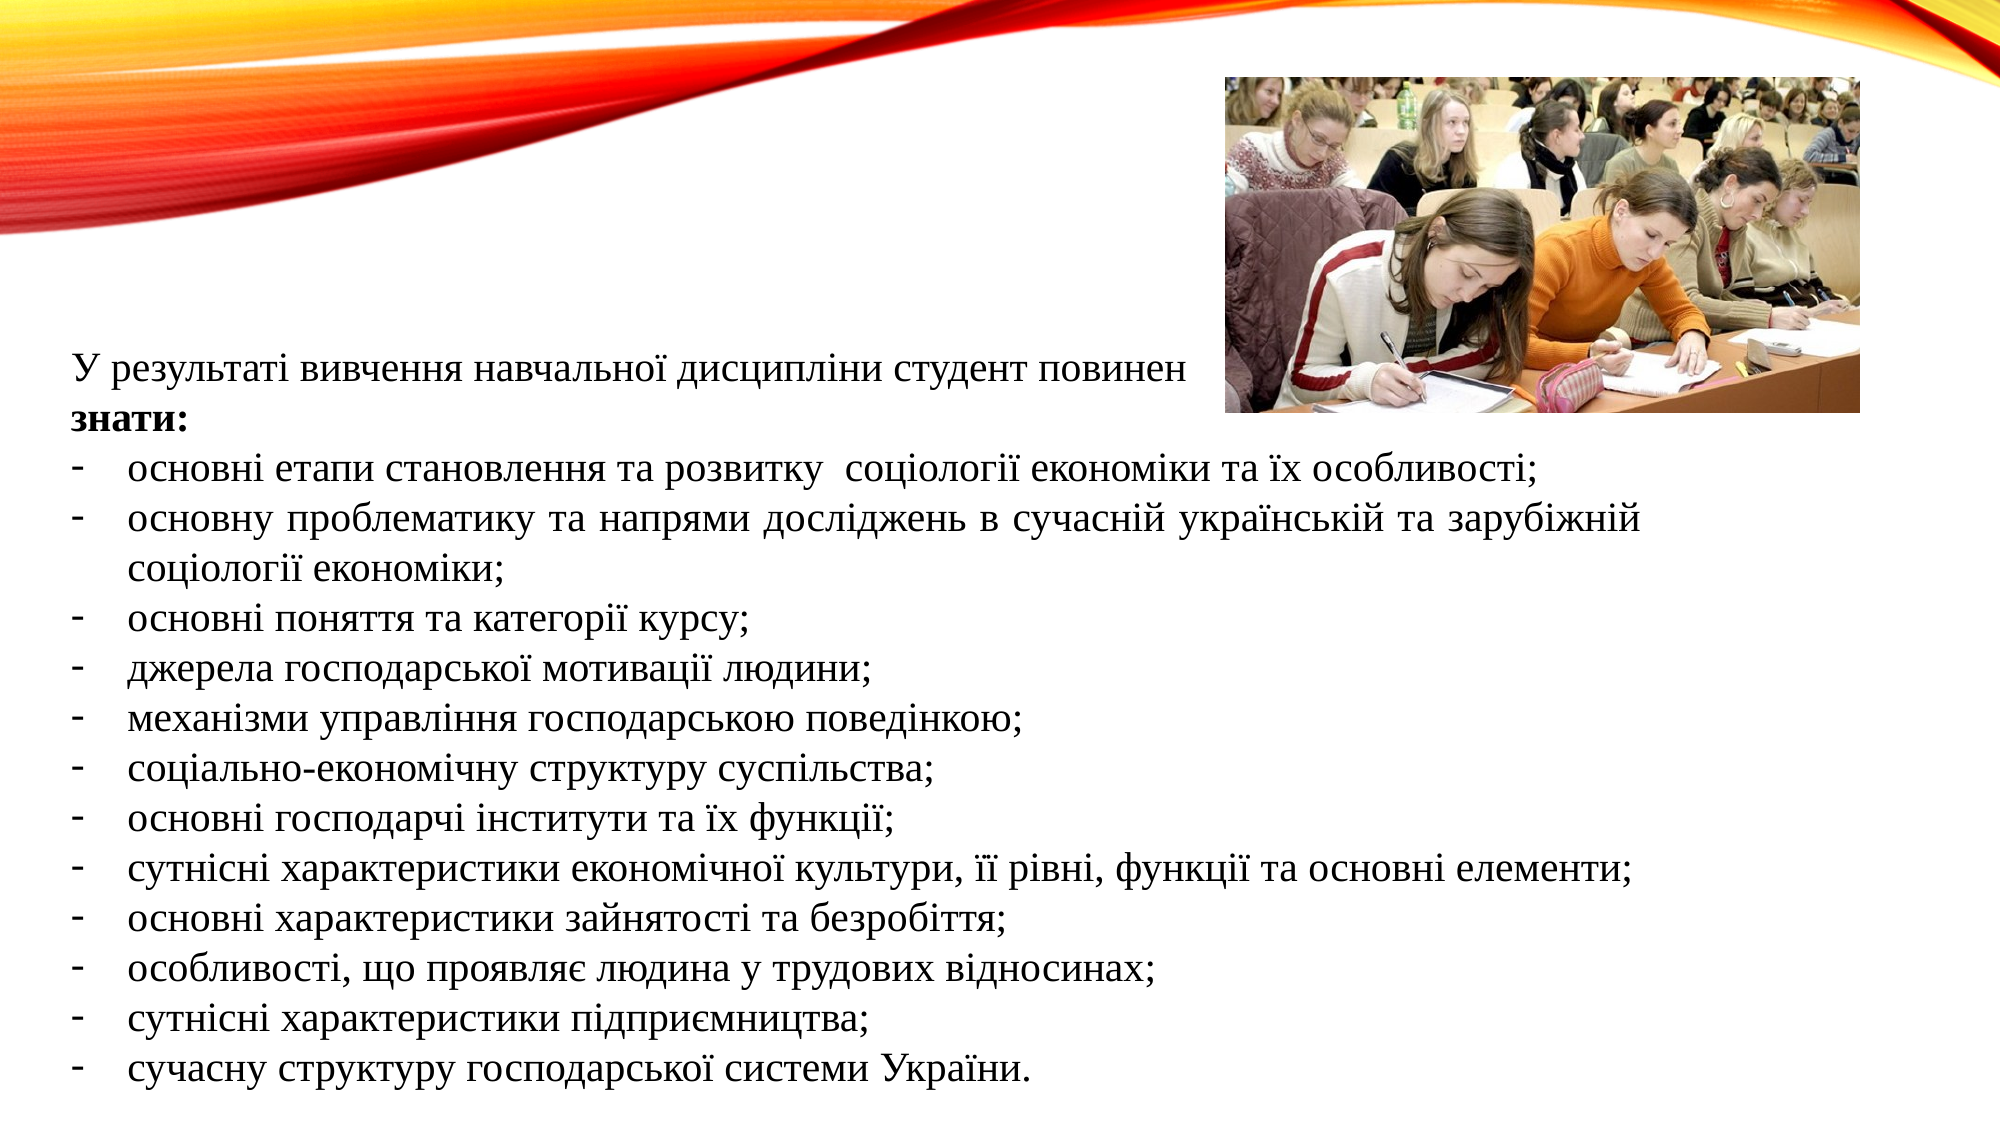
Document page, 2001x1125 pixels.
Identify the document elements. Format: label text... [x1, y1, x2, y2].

text_box У результаті вивчення навчальної дисципліни студент повинен знати: основні етапи становлення та розвитку соціології економіки та їх особливості; основну проблематику та напрями досліджень в сучасній українській та зарубіжній соціології економіки; основні поняття та категорії курсу; джерела господарської мотивації людини; механізми управління господарською поведінкою; соціально-економічну структуру суспільства; основні господарчі інститути та їх функції; сутнісні характеристики економічної культури, її рівні, функції та основні елементи; основні характеристики зайнятості та безробіття; особливості, що проявляє людина у трудових відносинах; сутнісні характеристики підприємництва; сучасну структуру господарської системи України. [56, 332, 1657, 1098]
picture [0, 0, 2000, 414]
